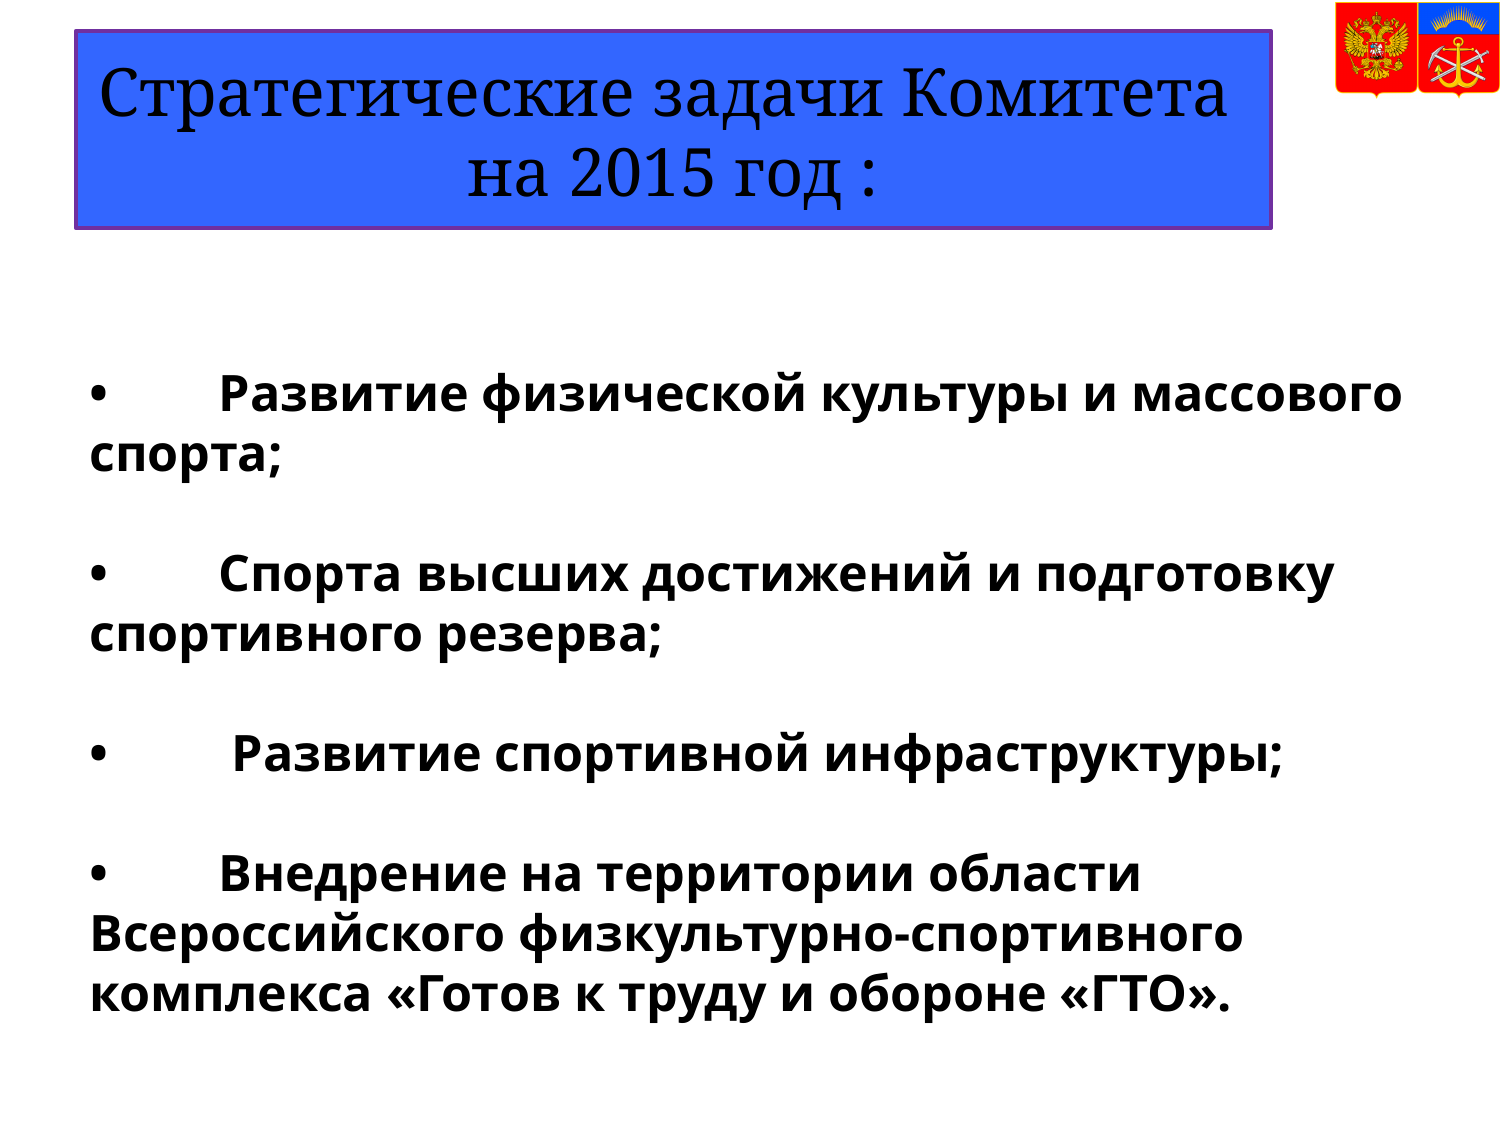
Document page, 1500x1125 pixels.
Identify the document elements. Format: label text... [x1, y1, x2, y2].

picture [1335, 2, 1500, 99]
title • Развитие физической культуры и массового спорта; • Спорта высших достижений и подготовку спортивного резерва; • Развитие спортивной инфраструктуры; • Внедрение на территории области Всероссийского физкультурно-спортивного комплекса «Готов к труду и обороне «ГТО». [75, 314, 1425, 1079]
text_box Cтратегические задачи Комитета на 2015 год : [74, 29, 1273, 230]
